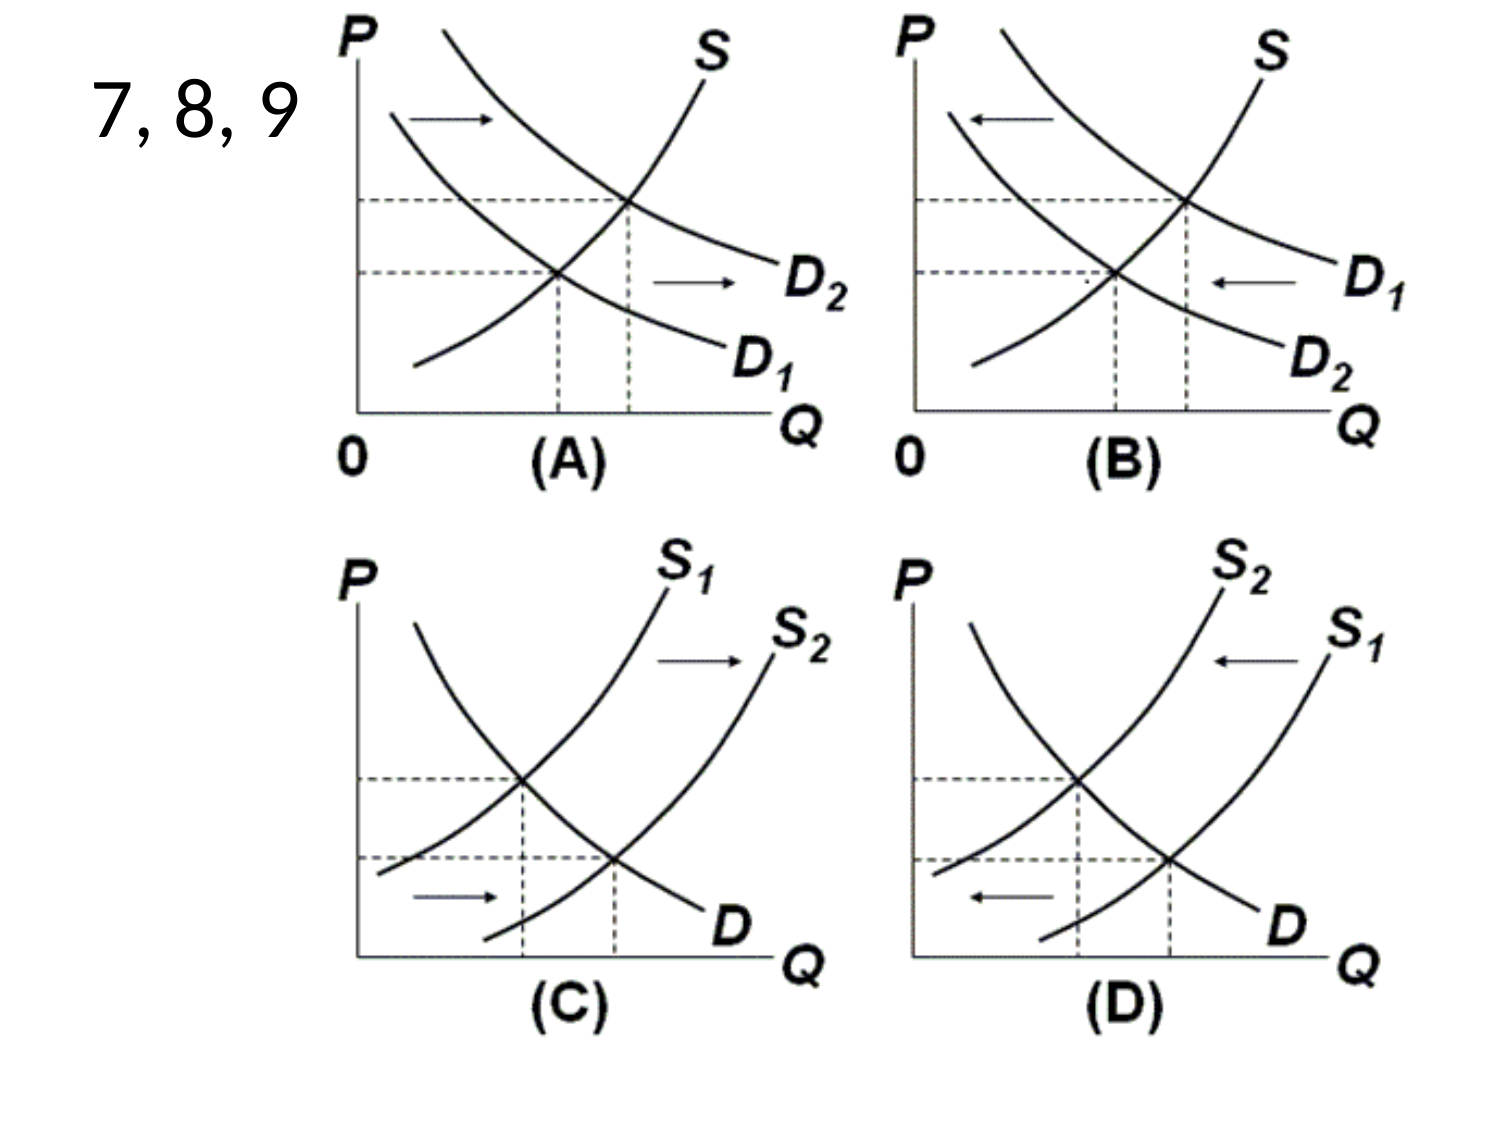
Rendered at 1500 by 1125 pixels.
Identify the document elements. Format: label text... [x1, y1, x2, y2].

title 7, 8, 9 [75, 45, 319, 163]
picture [324, 0, 1445, 1063]
